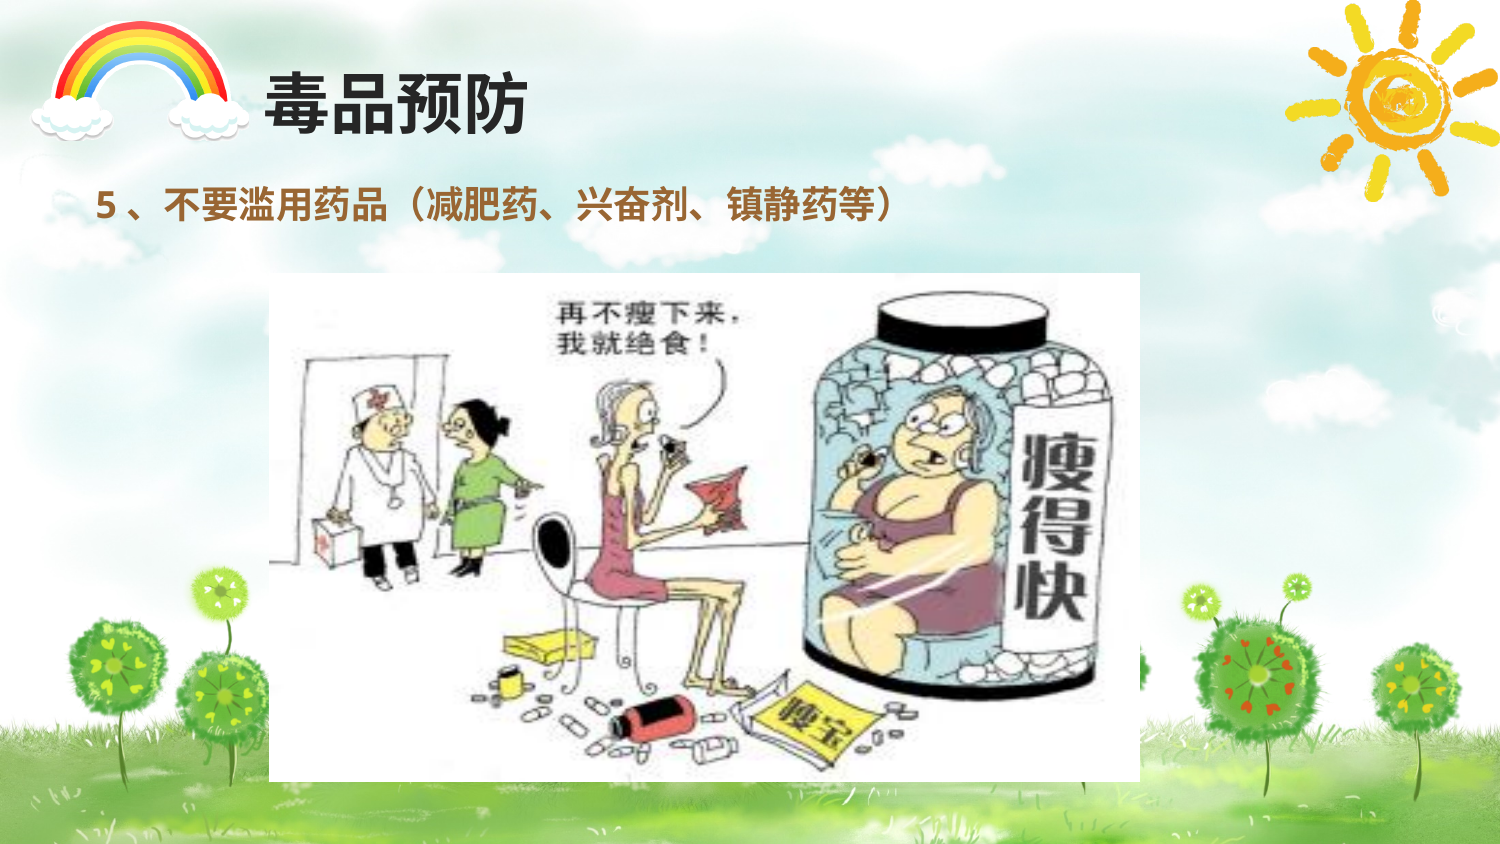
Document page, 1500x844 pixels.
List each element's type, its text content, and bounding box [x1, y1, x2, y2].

picture [0, 0, 1500, 844]
text_box 5、不要滥用药品（减肥药、兴奋剂、镇静药等） [80, 173, 929, 233]
text_box 毒品预防 [248, 54, 1189, 149]
